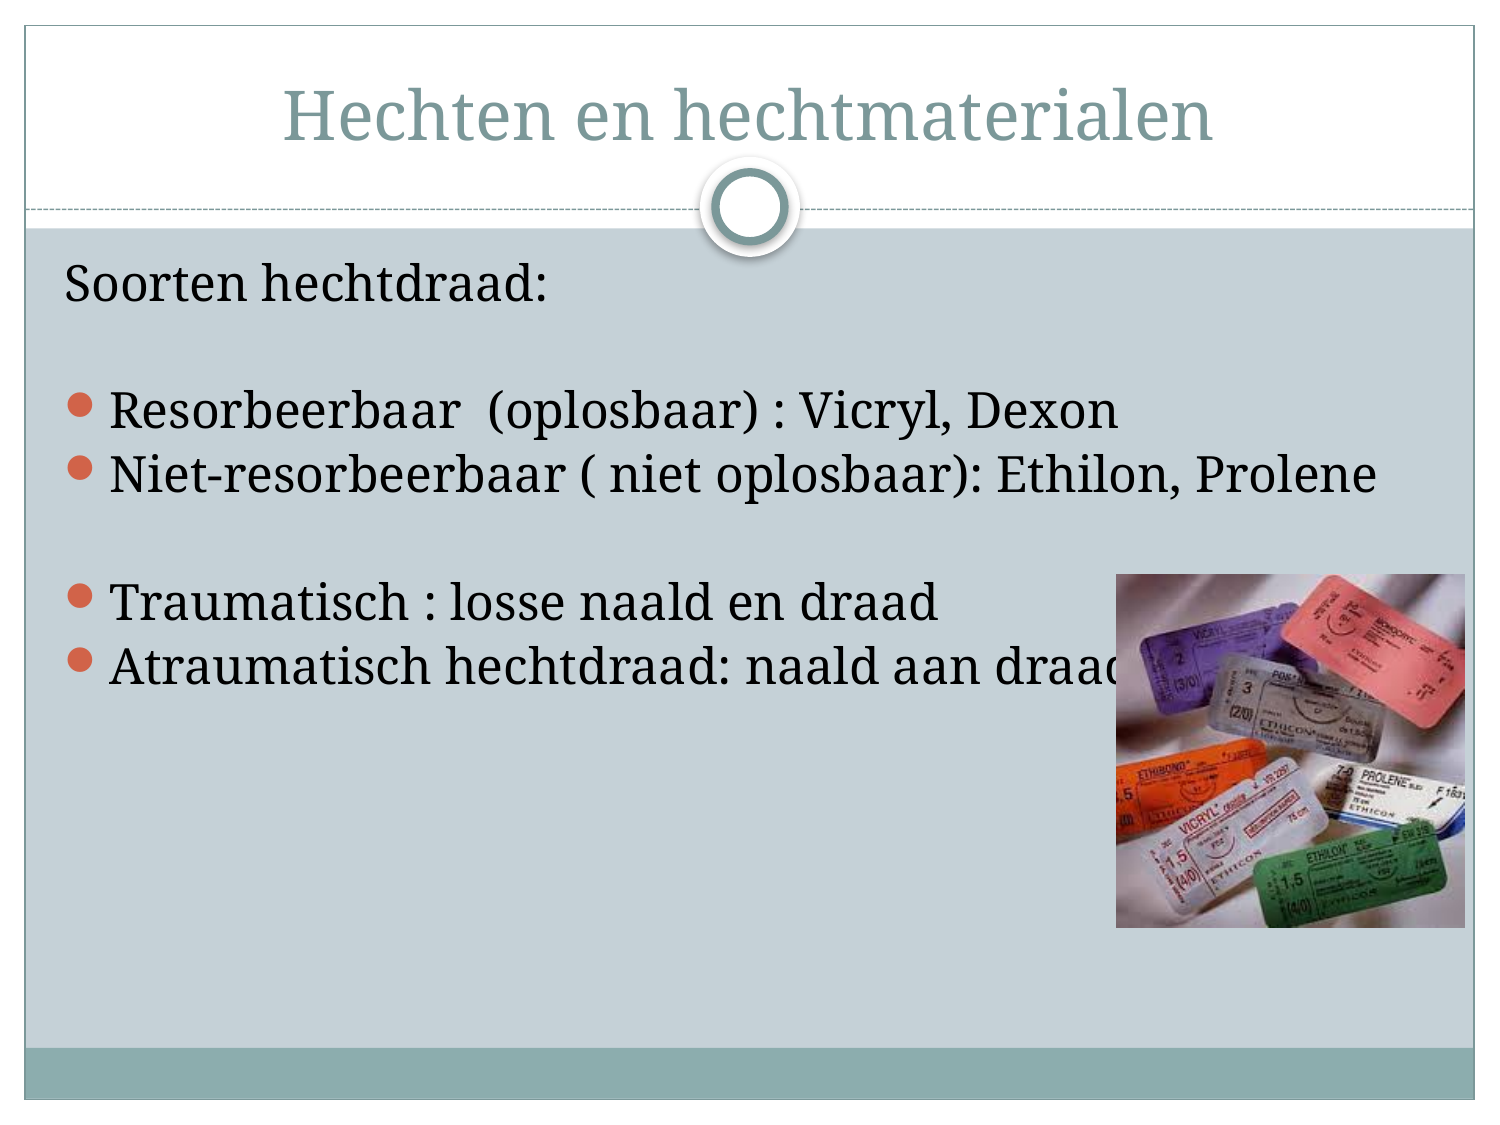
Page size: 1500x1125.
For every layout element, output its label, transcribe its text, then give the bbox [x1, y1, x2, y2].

title Hechten en hechtmaterialen [49, 37, 1450, 162]
picture [1115, 573, 1465, 928]
list Soorten hechtdraad: Resorbeerbaar (oplosbaar) : Vicryl, Dexon Niet-resorbeerbaar ( niet oplosbaar): Ethilon, Prolene Traumatisch : losse naald en draad Atraumatisch hechtdraad: naald aan draad [49, 250, 1445, 1001]
